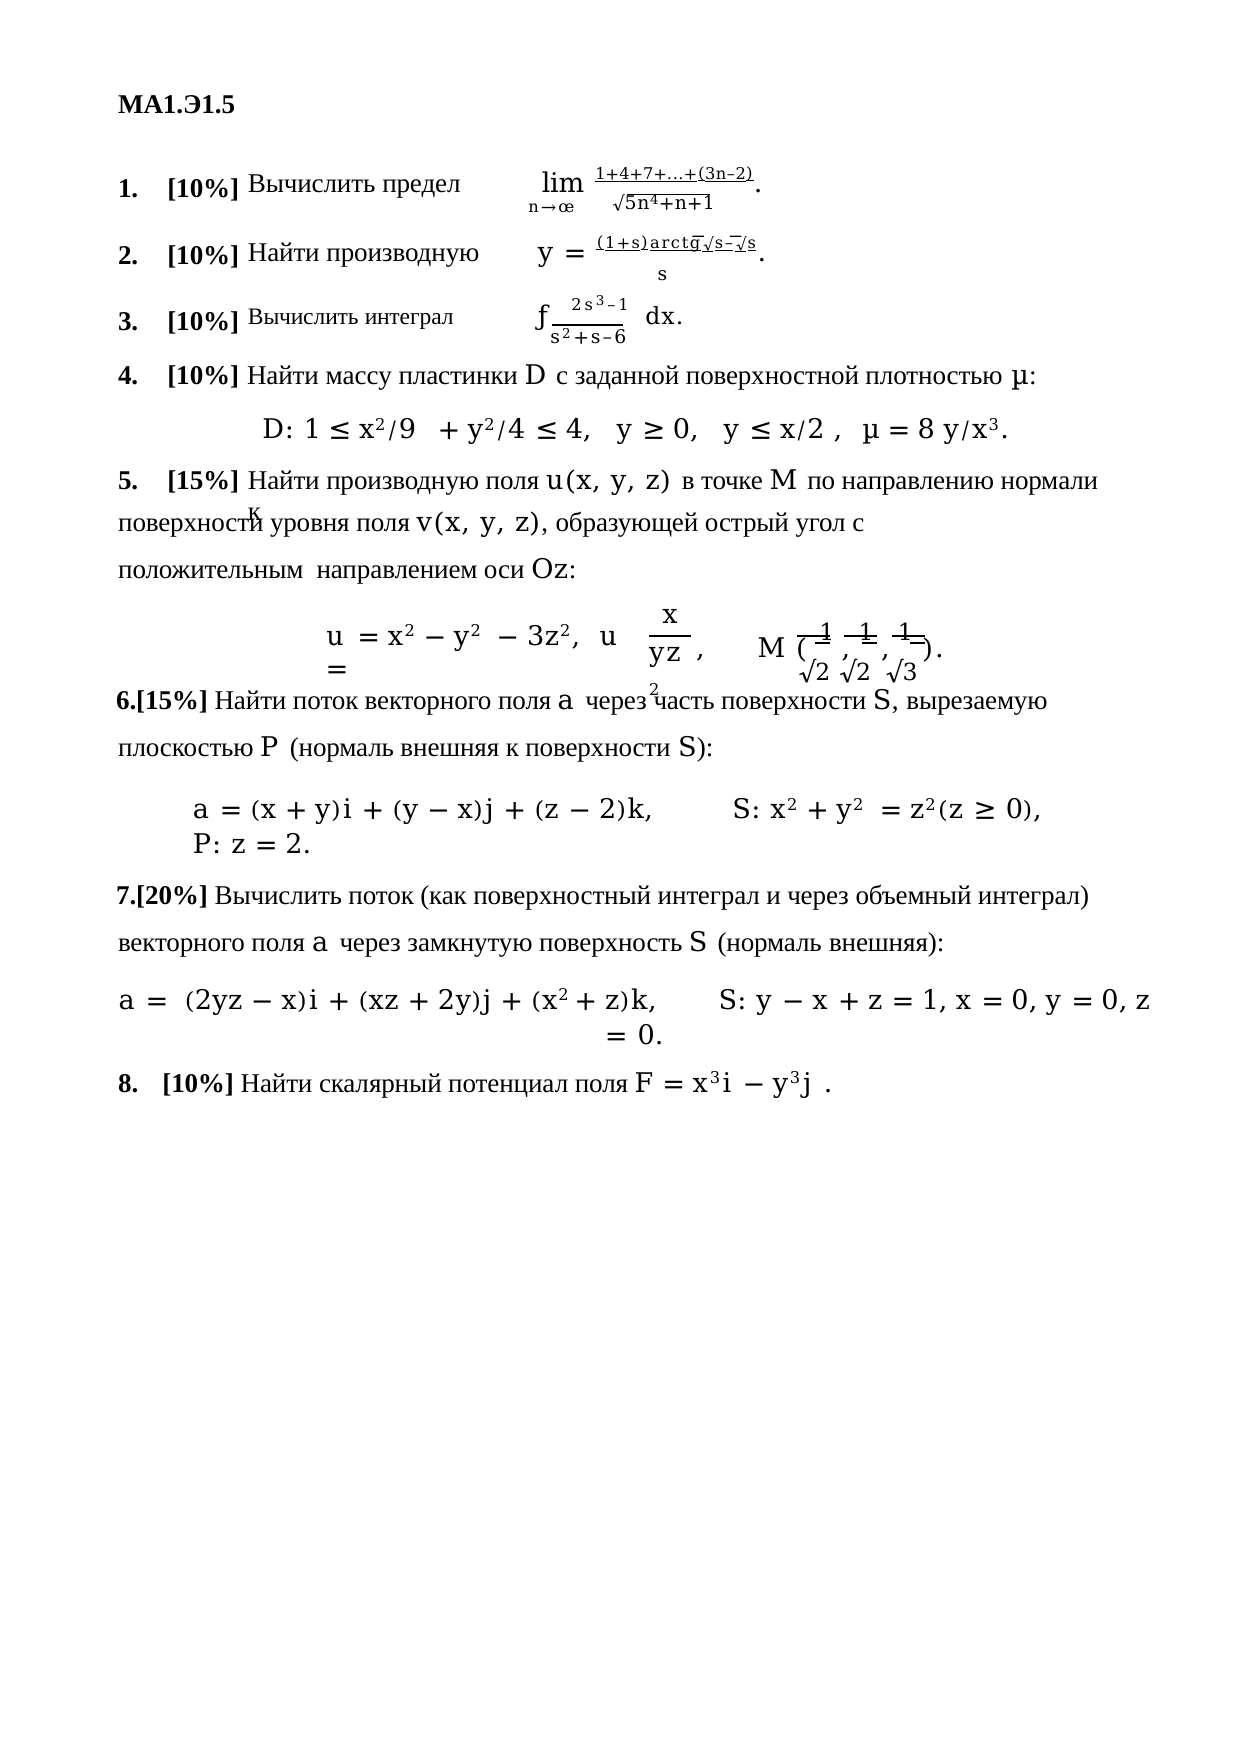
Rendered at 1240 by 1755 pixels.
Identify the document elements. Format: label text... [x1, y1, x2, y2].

text_box [15%] Найти поток векторного поля a через часть поверхности S, вырезаемую плоскостью P (нормаль внешняя к поверхности S): a = (x + y)i + (y − x)j + (z − 2)k, S: x2 + y2 = z2(z ≥ 0), P: z = 2. [20%] Вычислить поток (как поверхностный интеграл и через объемный интеграл) векторного поля a через замкнутую поверхность S (нормаль внешняя): a = (2yz − x)i + (xz + 2y)j + (x2 + z)k, S: y − x + z = 1, x = 0, y = 0, z = 0. [10%] Найти скалярный потенциал поля F = x3i − y3j . [116, 665, 1154, 1098]
table_header 1. [10%] [113, 174, 241, 223]
table_cell 5. [15%] [113, 458, 241, 526]
table_cell Найти производную y = (1+s)arctg√s–√s. s [241, 223, 1101, 291]
text_box , M ( 1 , 1 , 1 ). [693, 614, 946, 665]
table_cell Вычислить интеграл ƒ 2s3–1 dx. s2+s–6 [241, 291, 1101, 351]
table_cell 2. [10%] [113, 223, 241, 291]
table_cell 4. [10%] [113, 351, 241, 458]
table_cell Найти массу пластинки D с заданной поверхностной плотностью µ: D: 1 ≤ x2⁄9 + y2⁄4 ≤ 4, y ≥ 0, y ≤ x⁄2 , µ = 8 y⁄x3. [241, 351, 1101, 458]
table_cell 3. [10%] [113, 291, 241, 351]
text_box u = x2 − y2 − 3z2, u = [324, 614, 644, 665]
table_header Вычислить предел lim 1+4+7+...+(3n–2). n→œ √5n4+n+1 [241, 174, 1101, 223]
text_box x yz2 [647, 588, 693, 665]
text_box МА1.Э1.5 [116, 84, 238, 120]
table_cell Найти производную поля u(x, y, z) в точке M по направлению нормали к [241, 458, 1101, 526]
text_box поверхности уровня поля v(x, y, z), образующей острый угол с положительным направлением оси Oz: [116, 487, 1045, 584]
